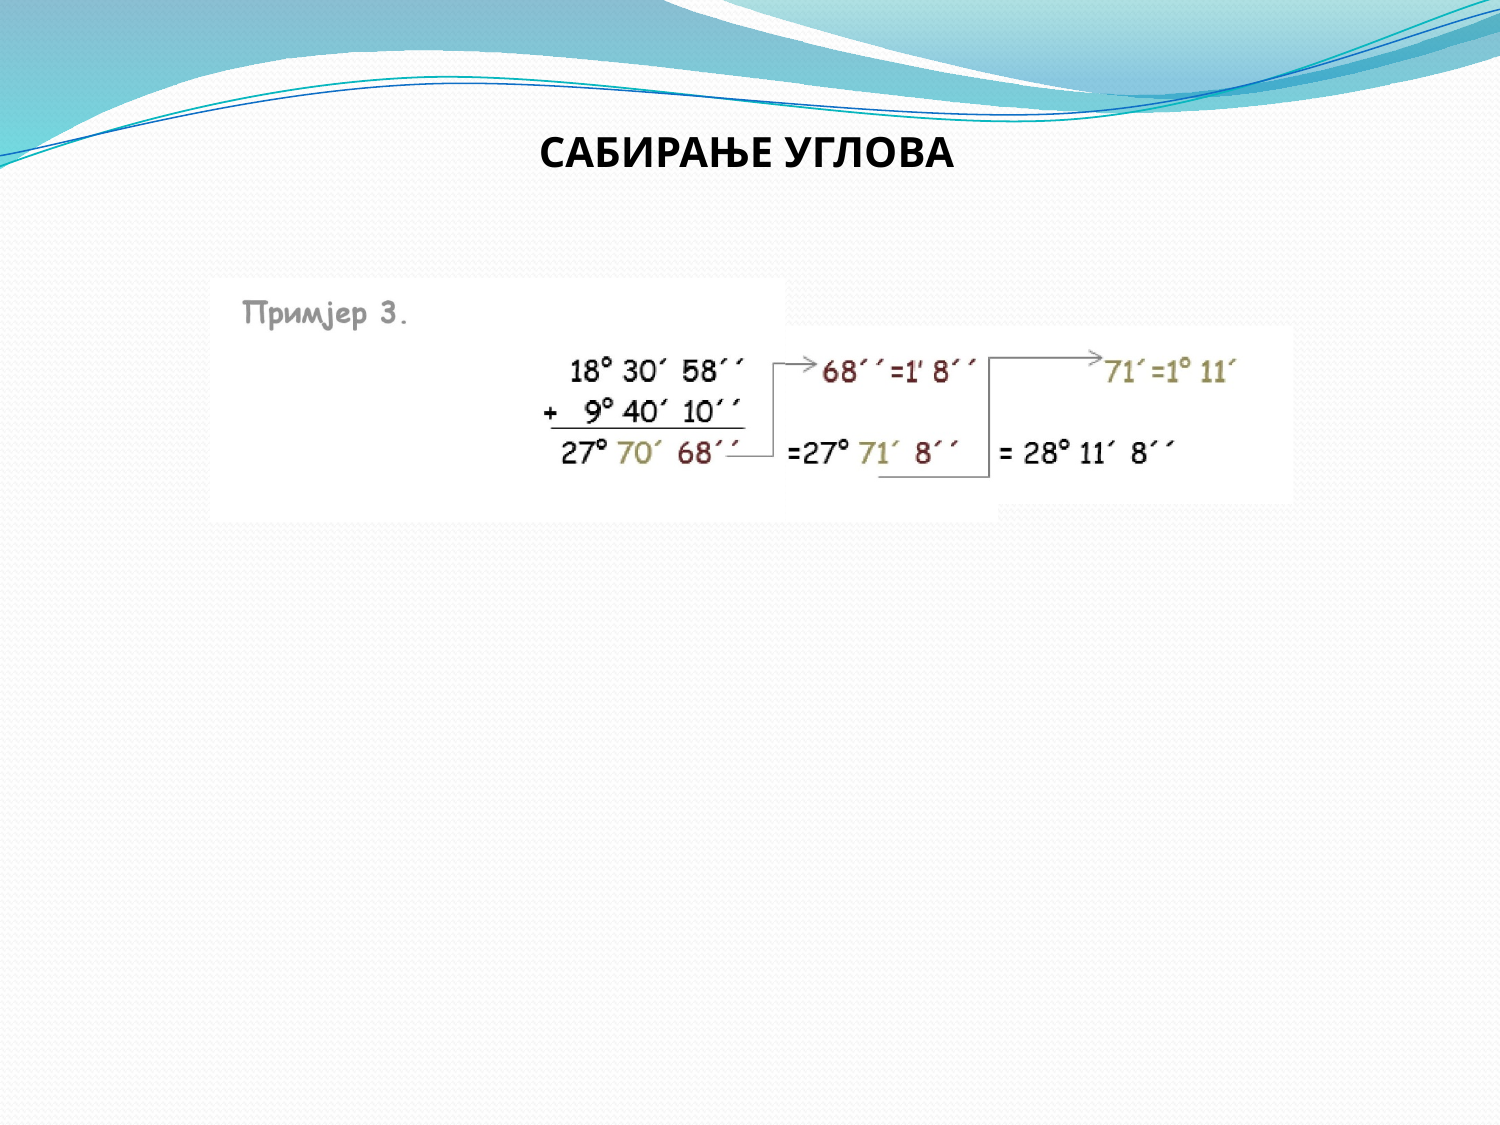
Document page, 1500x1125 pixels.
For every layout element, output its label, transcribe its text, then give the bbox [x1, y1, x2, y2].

picture [997, 405, 1294, 504]
text_box САБИРАЊЕ УГЛОВА [524, 118, 970, 184]
picture [209, 278, 1294, 528]
picture [785, 414, 999, 528]
